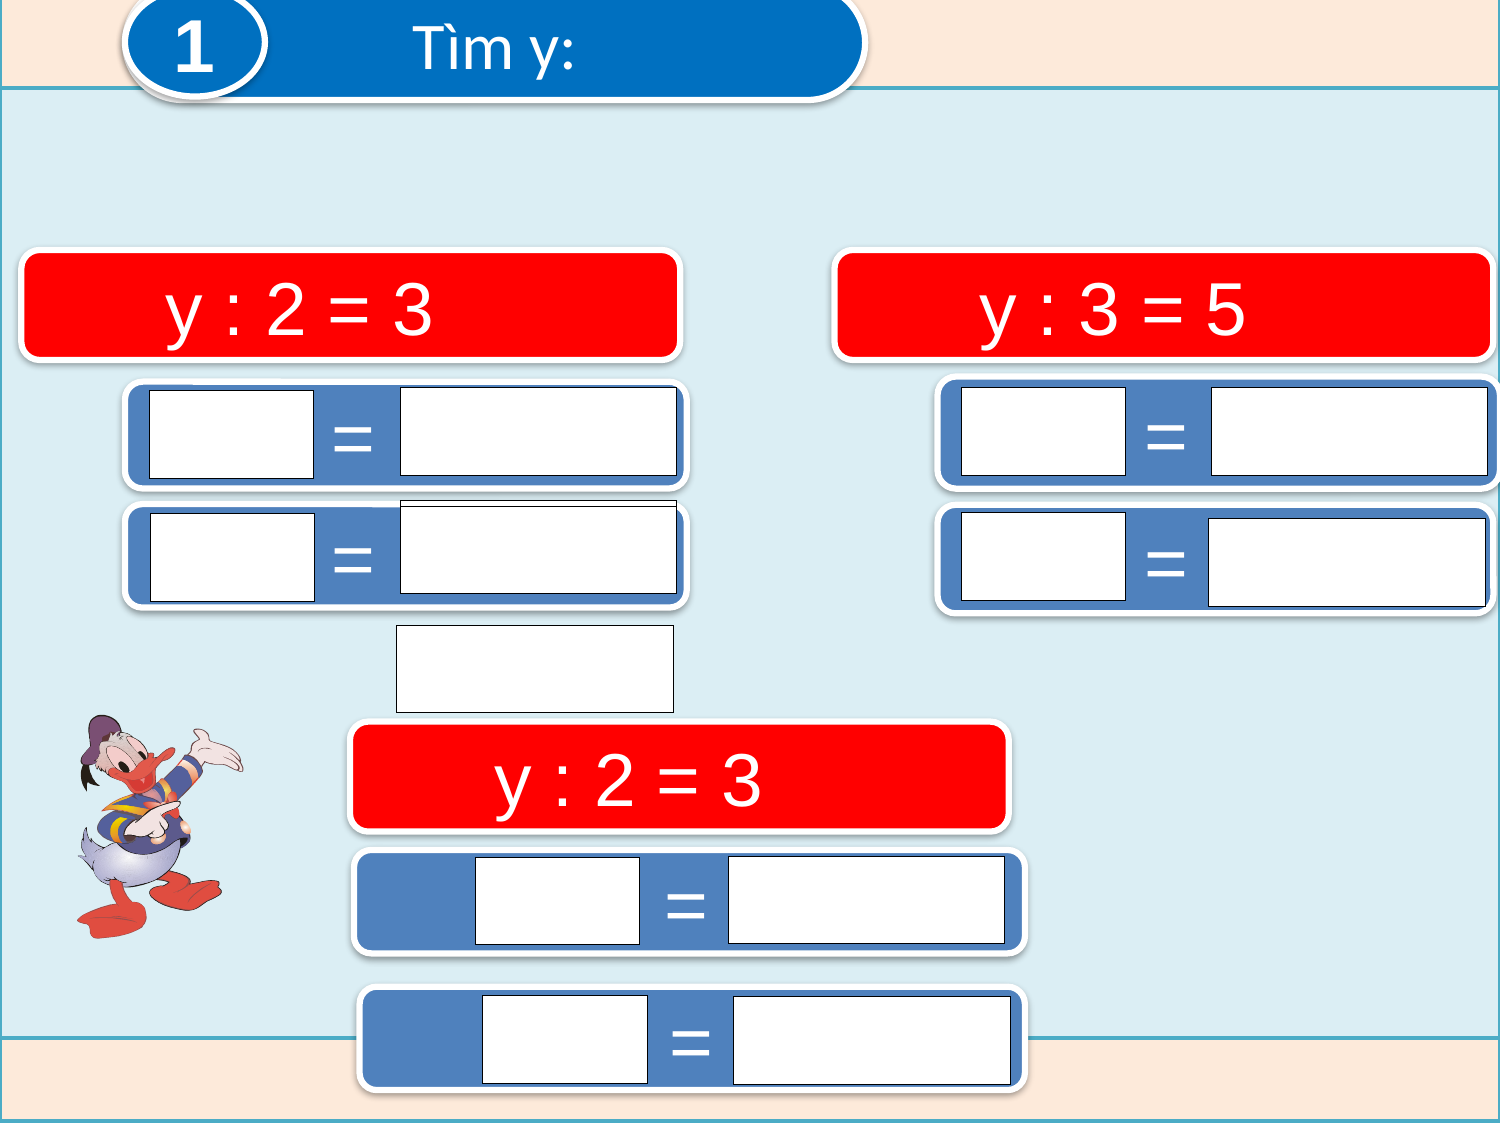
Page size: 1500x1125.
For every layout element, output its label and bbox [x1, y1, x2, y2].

text_box [0, 0, 1500, 1122]
text_box [76, 714, 244, 939]
text_box [124, 0, 866, 101]
